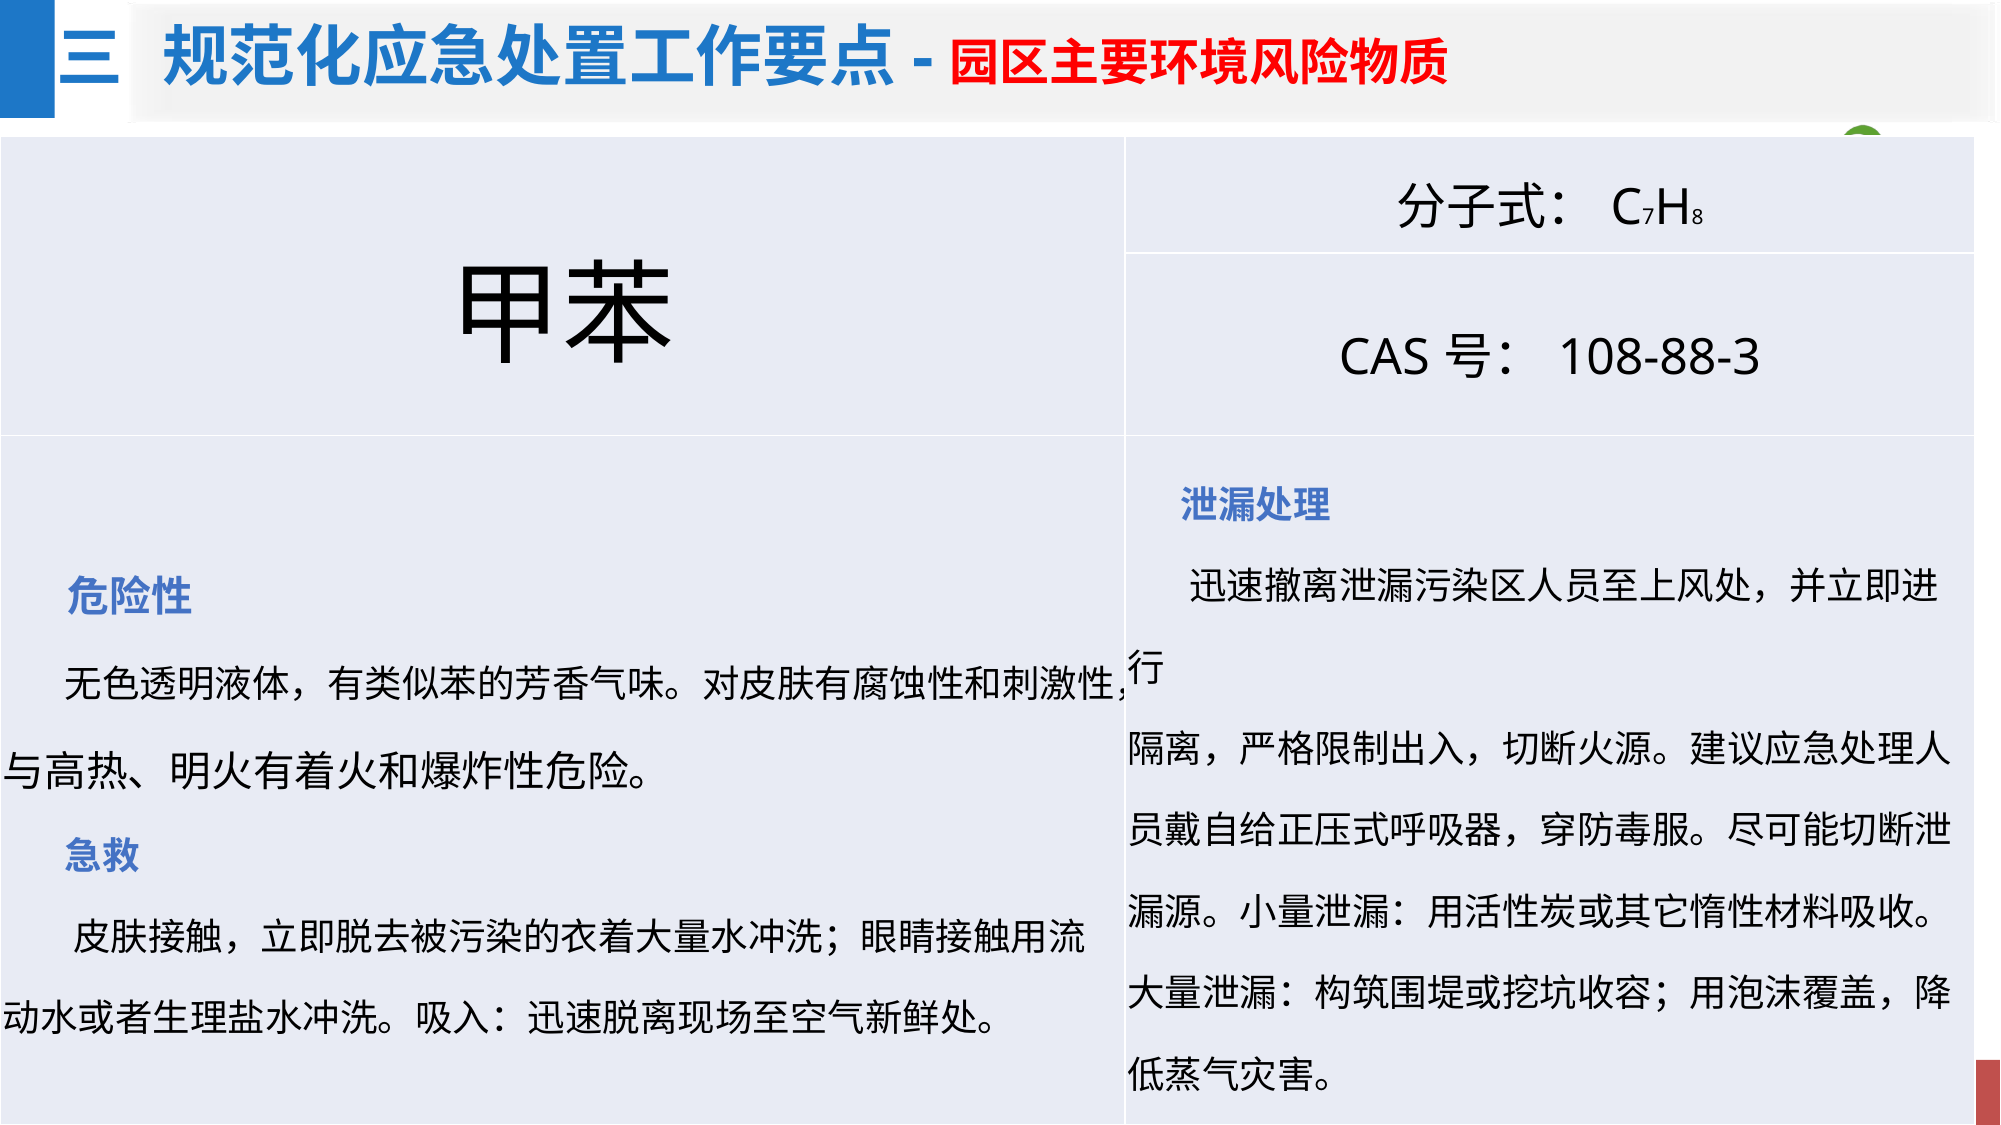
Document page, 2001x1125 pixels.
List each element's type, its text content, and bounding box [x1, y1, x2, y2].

text_box 三 [54, 21, 160, 96]
picture [1737, 124, 1934, 135]
text_box [127, 2, 2000, 123]
text_box [1976, 1059, 2000, 1125]
table_cell 危险性 无色透明液体，有类似苯的芳香气味。对皮肤有腐蚀性和刺激性，与高热、明火有着火和爆炸性危险。 急救 皮肤接触，立即脱去被污染的衣着大量水冲洗；眼睛接触用流动水或者生理盐水冲洗。吸入：迅速脱离现场至空气新鲜处。 [1, 436, 1124, 1124]
table_cell 泄漏处理 迅速撤离泄漏污染区人员至上风处，并立即进行 隔离，严格限制出入，切断火源。建议应急处理人员戴自给正压式呼吸器，穿防毒服。尽可能切断泄漏源。小量泄漏：用活性炭或其它惰性材料吸收。大量泄漏：构筑围堤或挖坑收容；用泡沫覆盖，降低蒸气灾害。 [1126, 436, 1974, 1124]
table_cell CAS号：108-88-3 [1126, 254, 1974, 435]
text_box [0, 0, 55, 118]
text_box 规范化应急处置工作要点-园区主要环境风险物质 [159, 20, 1513, 95]
table_header 甲苯 [1, 137, 1124, 435]
table_header 分子式：C7H8 [1126, 137, 1974, 252]
